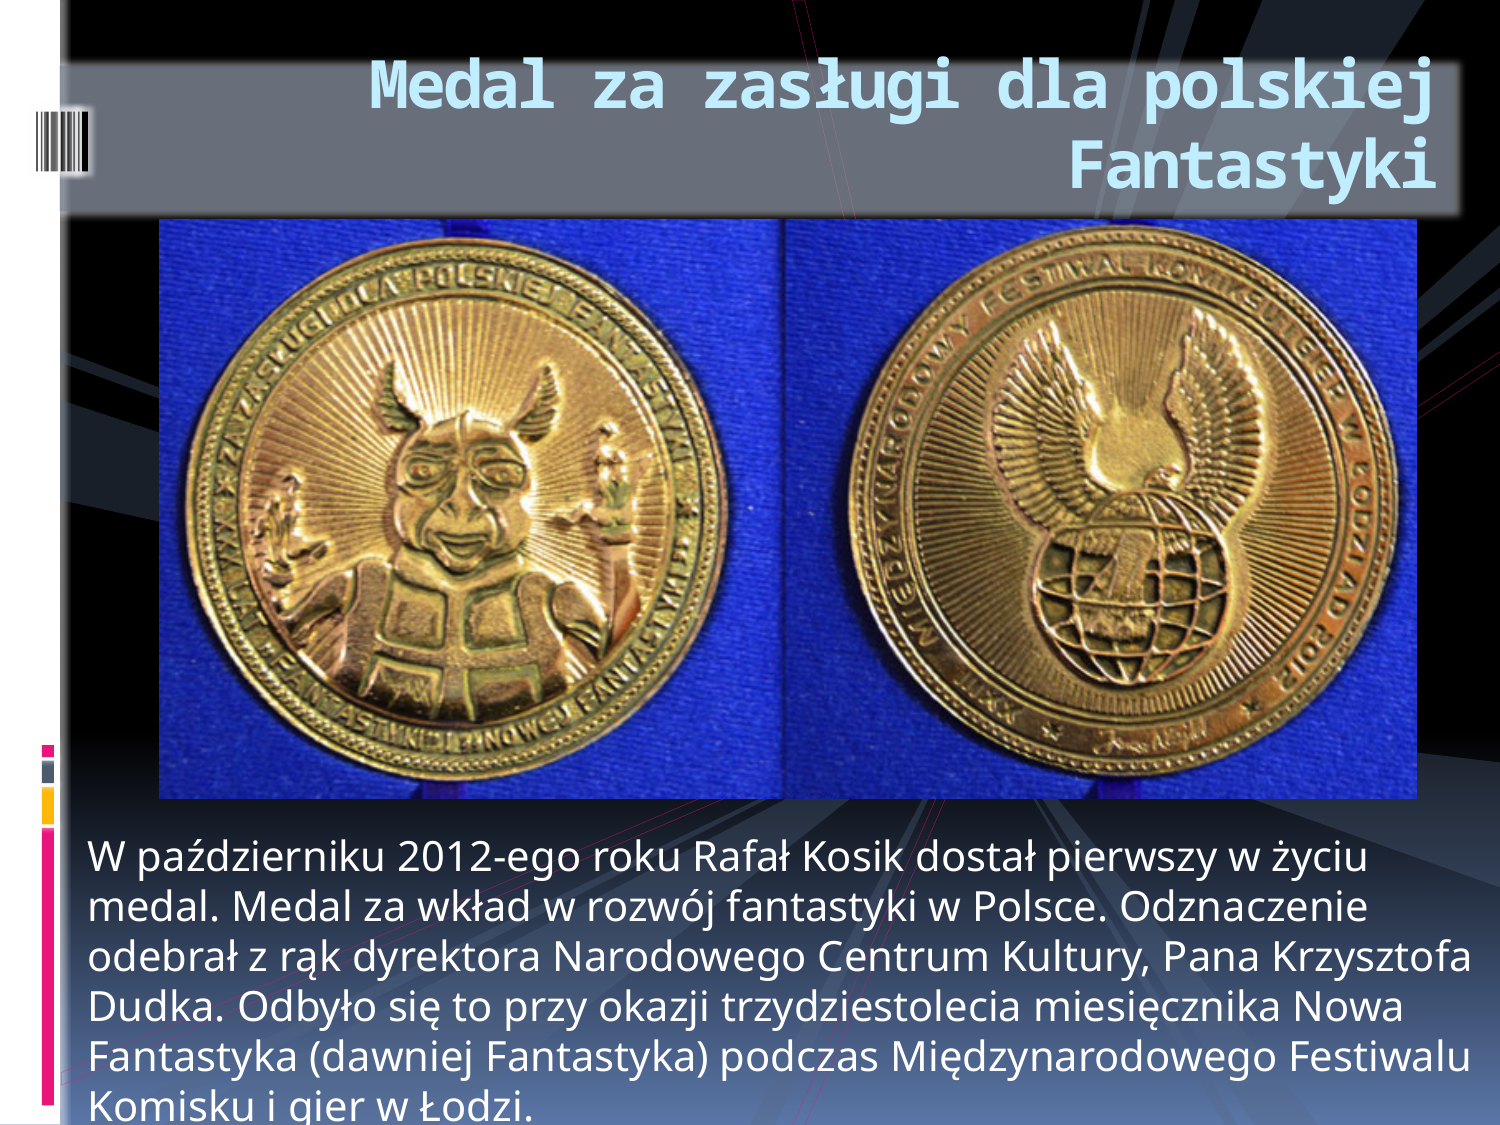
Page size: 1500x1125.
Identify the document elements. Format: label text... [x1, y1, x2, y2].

list W październiku 2012-ego roku Rafał Kosik dostał pierwszy w życiu medal. Medal za wkład w rozwój fantastyki w Polsce. Odznaczenie odebrał z rąk dyrektora Narodowego Centrum Kultury, Pana Krzysztofa Dudka. Odbyło się to przy okazji trzydziestolecia miesięcznika Nowa Fantastyka (dawniej Fantastyka) podczas Międzynarodowego Festiwalu Komisku i gier w Łodzi. [64, 822, 1500, 1107]
picture [158, 219, 1417, 800]
title Medal za zasługi dla polskiej Fantastyki [336, 31, 1454, 209]
